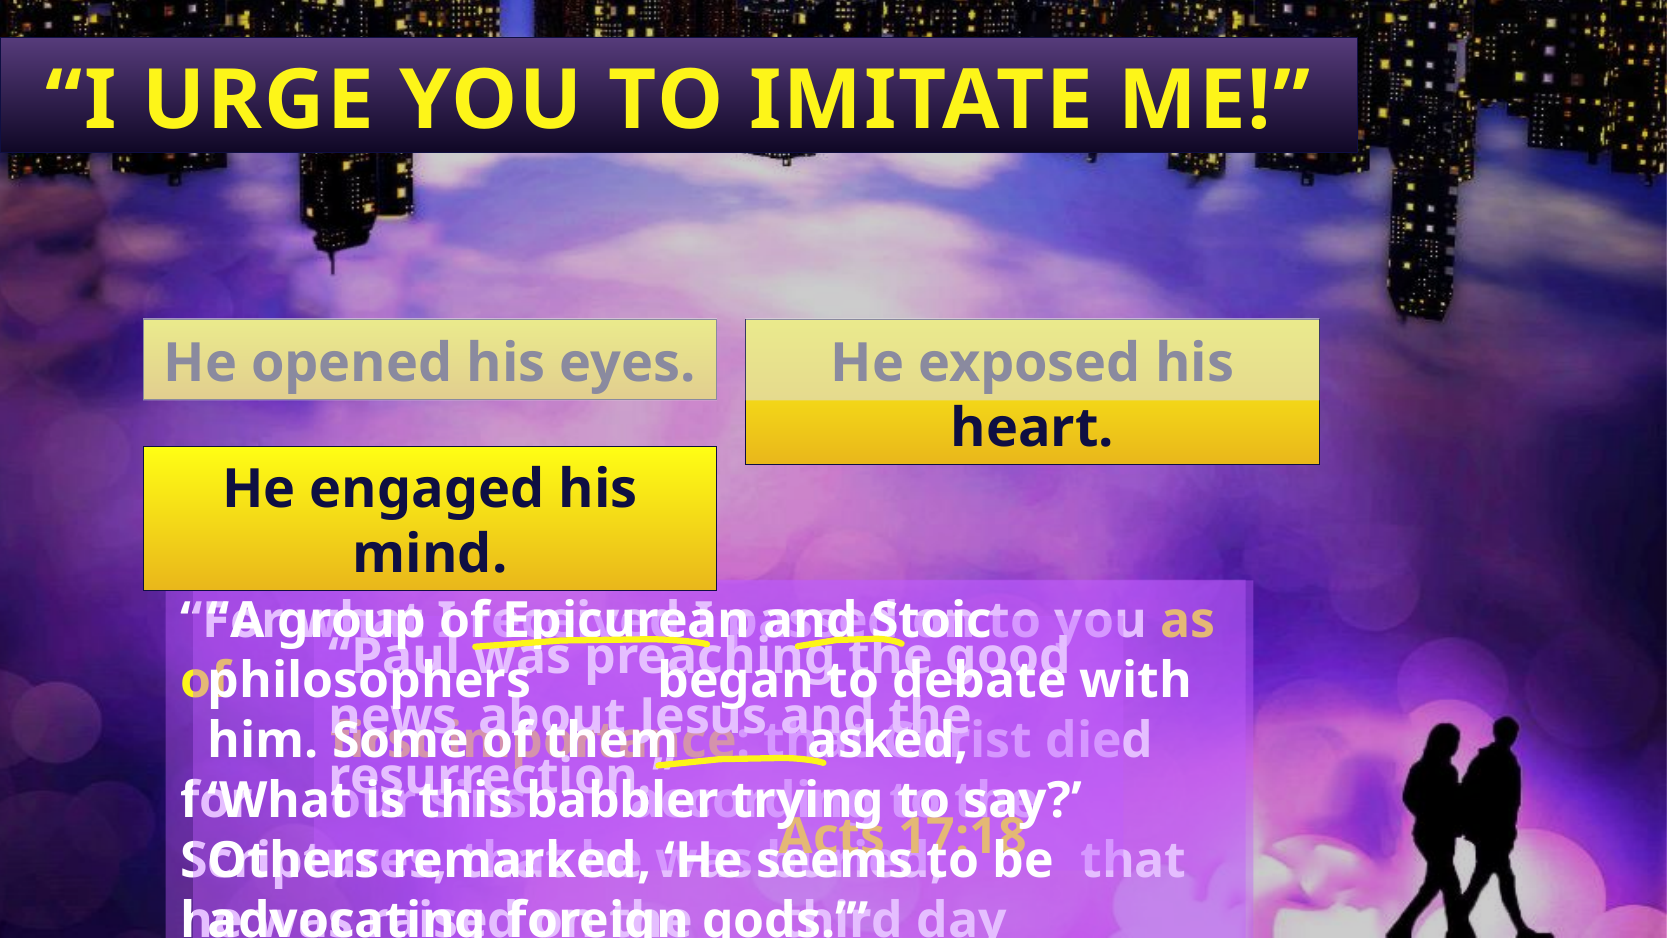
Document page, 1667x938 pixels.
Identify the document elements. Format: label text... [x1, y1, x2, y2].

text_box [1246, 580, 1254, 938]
text_box [141, 316, 719, 402]
text_box “For what I received I passed on to you as of first importance: that Christ died for our sins according to the Scriptures, that he was buried, that he was raised on the third day according to the Scriptures…” 1 Corinthians 15:3, 4 [165, 591, 193, 938]
text_box “I URGE YOU TO IMITATE ME!” [0, 37, 1358, 153]
text_box [795, 636, 904, 649]
picture [0, 0, 1667, 938]
text_box He exposed his heart. [745, 402, 1320, 465]
text_box He engaged his mind. [143, 446, 717, 591]
text_box [473, 637, 709, 649]
text_box [656, 755, 826, 768]
text_box [744, 316, 1322, 402]
text_box “A group of Epicurean and Stoic philosophers began to debate with him. Some of them asked, ‘What is this babbler trying to say?’ Others remarked, ‘He seems to be advocating foreign gods.’” Acts 17:18 [193, 579, 1246, 938]
